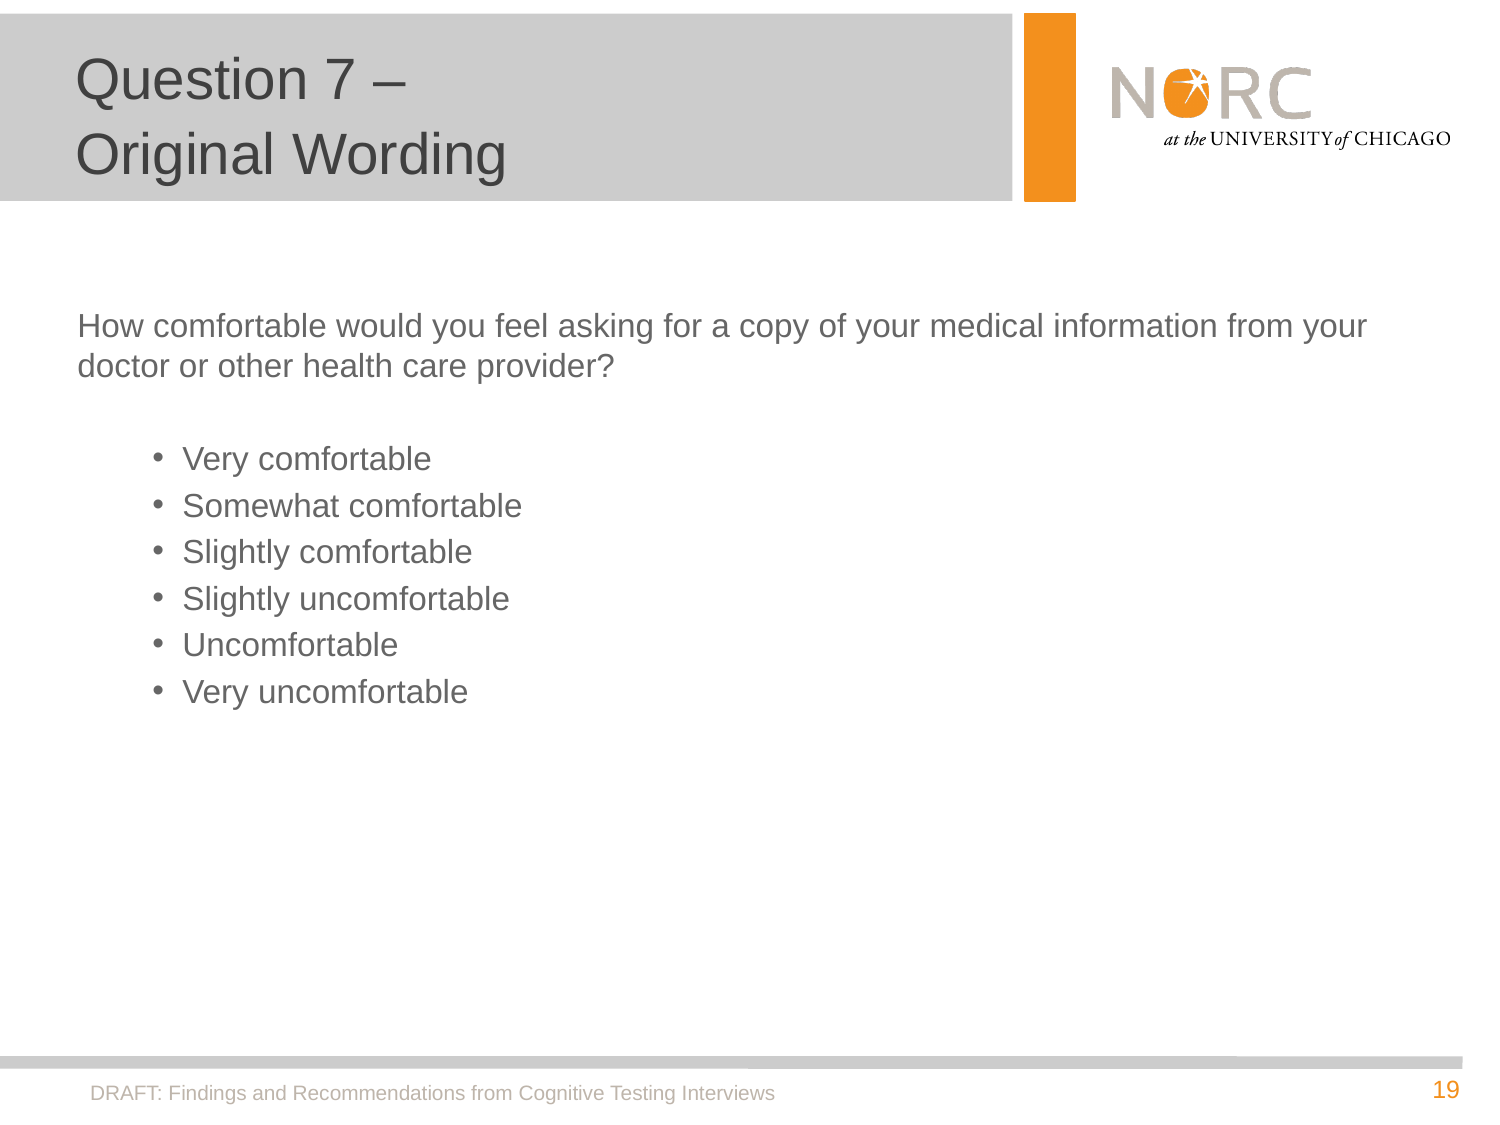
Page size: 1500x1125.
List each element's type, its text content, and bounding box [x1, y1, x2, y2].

title Question 7 – Original Wording [0, 13, 1013, 201]
list How comfortable would you feel asking for a copy of your medical information from your doctor or other health care provider? Very comfortable Somewhat comfortable Slightly comfortable Slightly uncomfortable Uncomfortable Very uncomfortable [62, 249, 1413, 975]
picture [1112, 67, 1450, 150]
footer DRAFT: Findings and Recommendations from Cognitive Testing Interviews [75, 1079, 1282, 1125]
